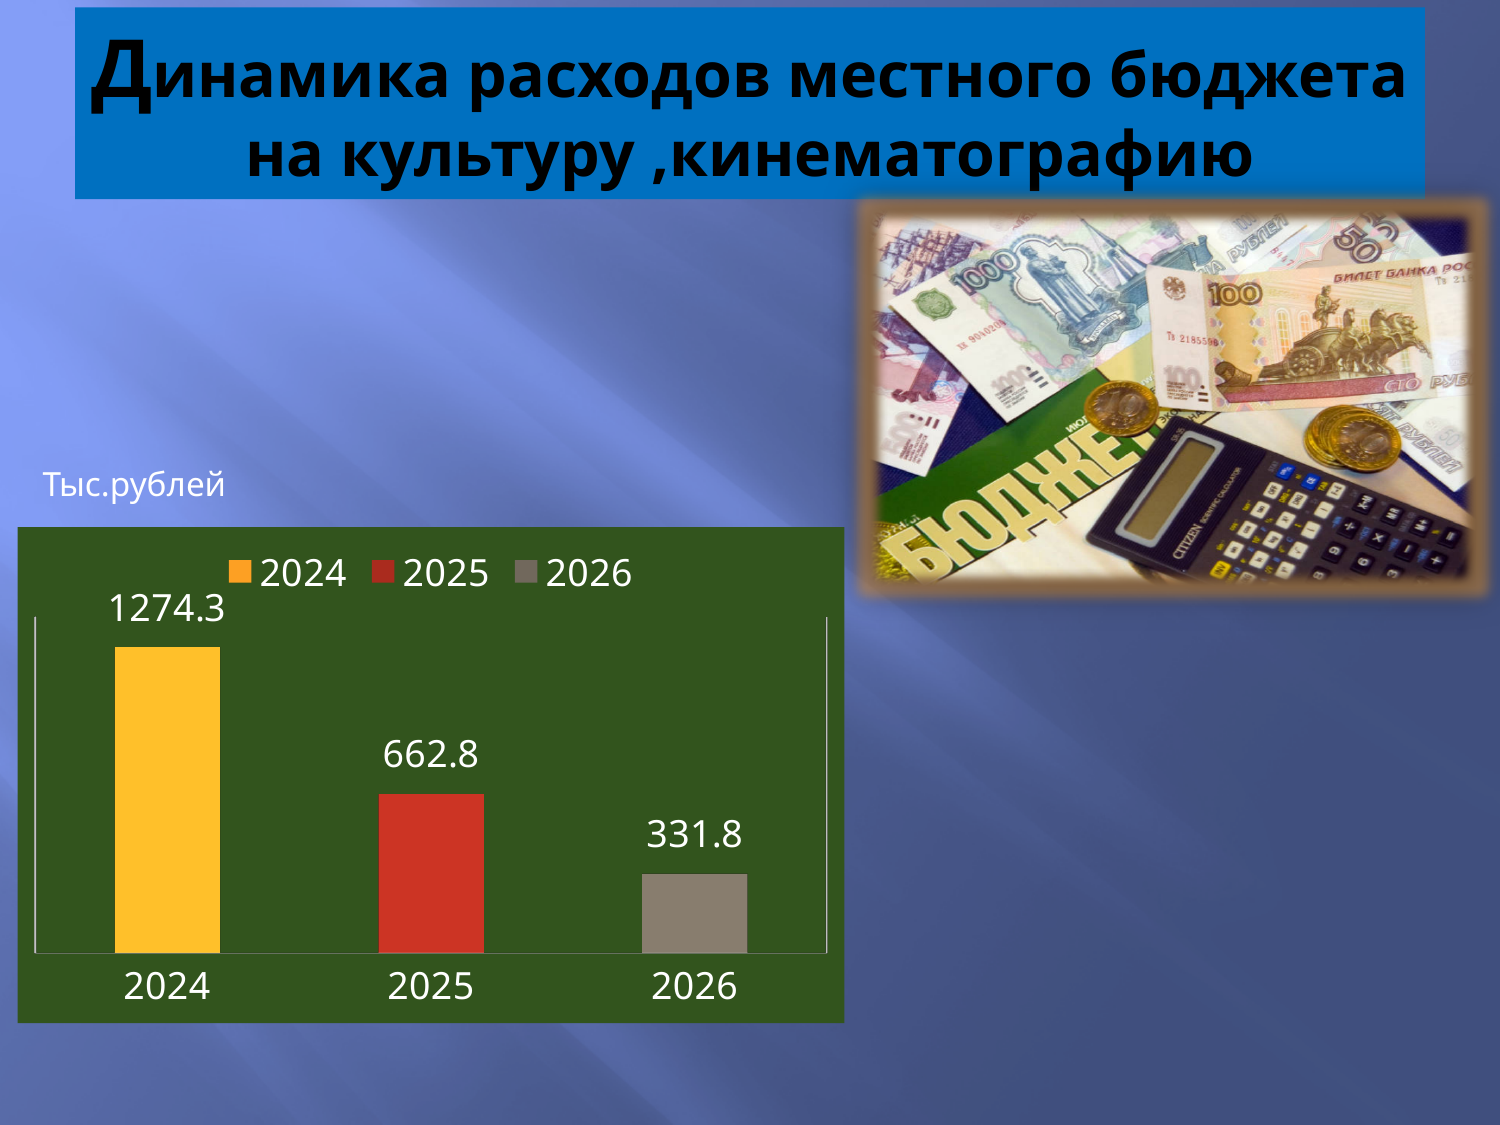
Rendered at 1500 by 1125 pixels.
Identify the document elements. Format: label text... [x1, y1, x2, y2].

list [867, 207, 1477, 587]
title Динамика расходов местного бюджета на культуру ,кинематографию [75, 7, 1425, 200]
text_box Тыс.рублей [27, 456, 242, 511]
chart [17, 526, 845, 1024]
